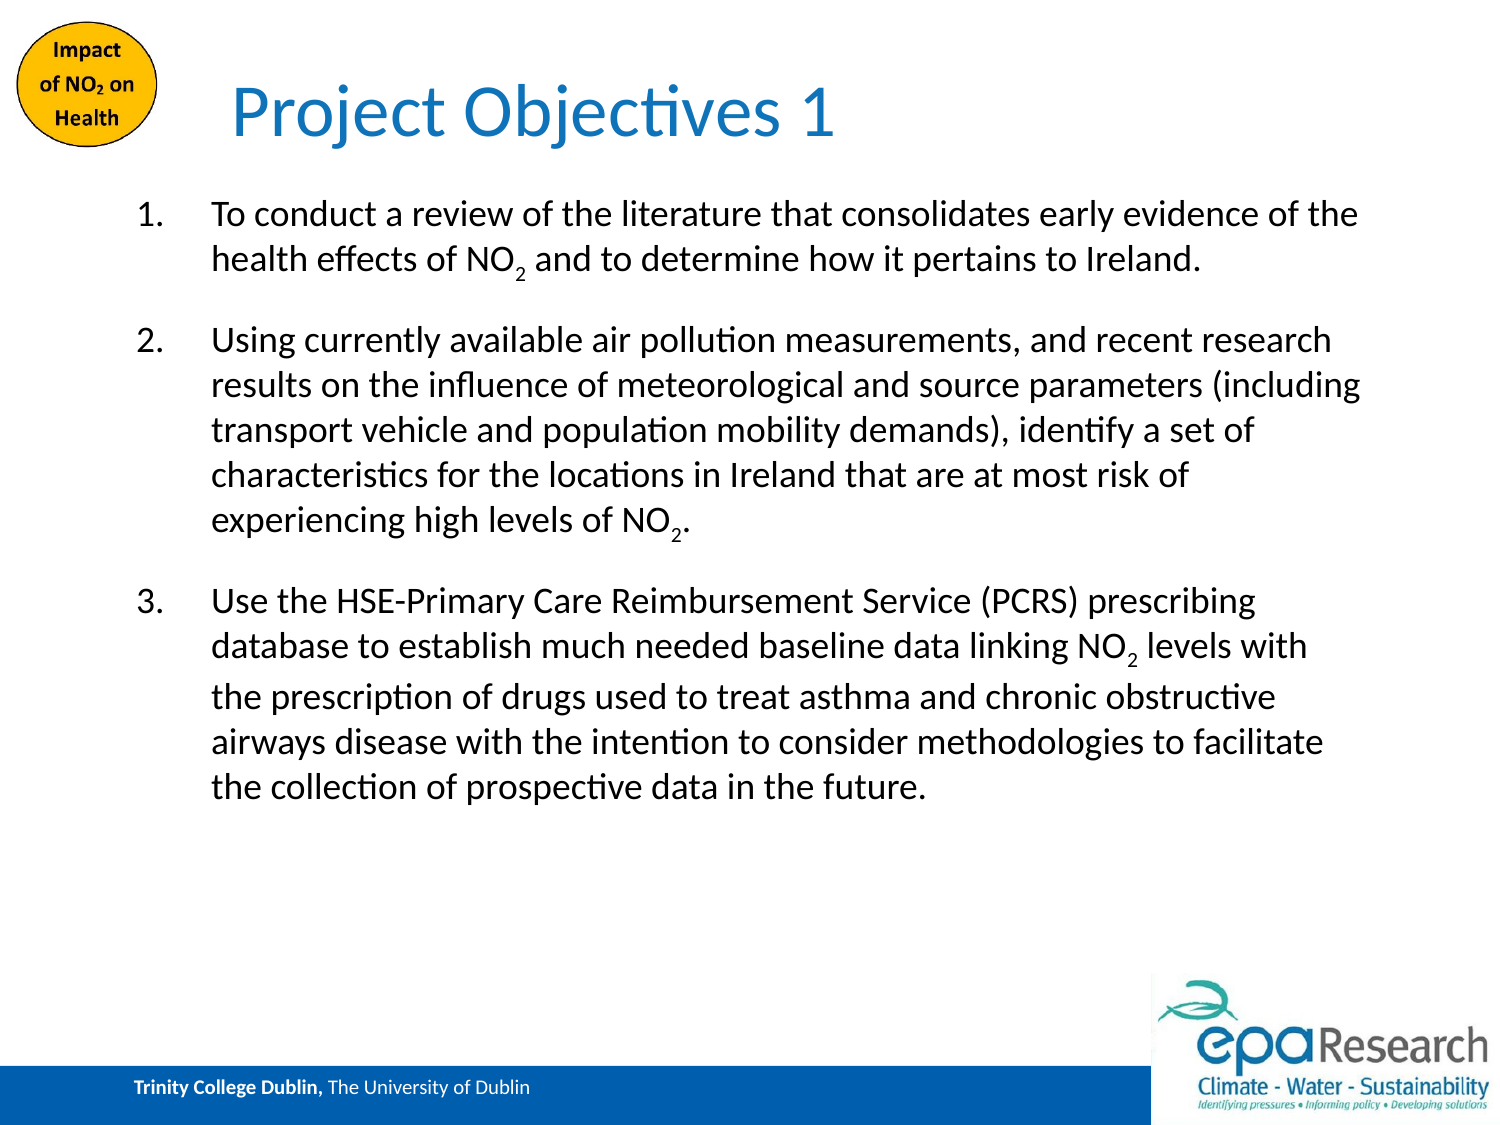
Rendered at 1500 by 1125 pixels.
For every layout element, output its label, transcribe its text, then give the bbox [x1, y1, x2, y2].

picture [14, 20, 161, 150]
list To conduct a review of the literature that consolidates early evidence of the health effects of NO2 and to determine how it pertains to Ireland. Using currently available air pollution measurements, and recent research results on the influence of meteorological and source parameters (including transport vehicle and population mobility demands), identify a set of characteristics for the locations in Ireland that are at most risk of experiencing high levels of NO2. Use the HSE-Primary Care Reimbursement Service (PCRS) prescribing database to establish much needed baseline data linking NO2 levels with the prescription of drugs used to treat asthma and chronic obstructive airways disease with the intention to consider methodologies to facilitate the collection of prospective data in the future. [135, 189, 1367, 972]
title Project Objectives 1 [231, 59, 1367, 152]
picture [1151, 973, 1500, 1125]
